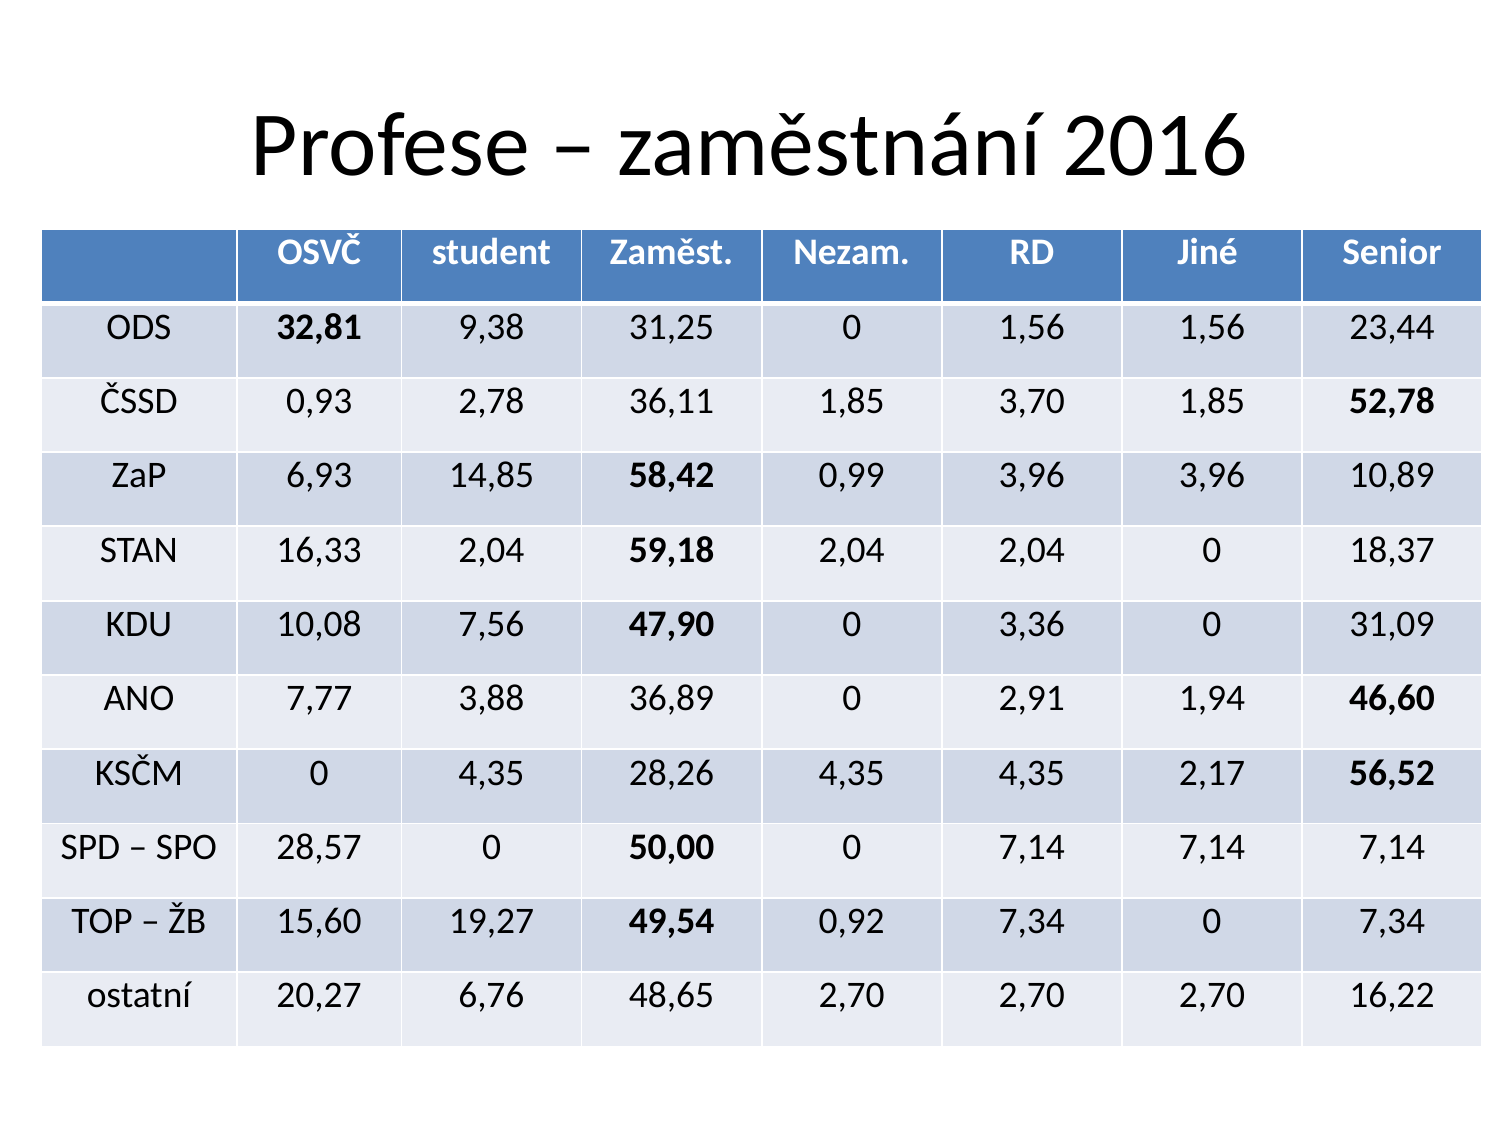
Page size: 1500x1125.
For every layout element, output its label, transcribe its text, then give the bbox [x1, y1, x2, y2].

table_cell 3,70 [943, 379, 1121, 451]
table_cell 18,37 [1303, 527, 1481, 600]
table_cell 50,00 [582, 824, 761, 897]
table_cell 0 [402, 824, 581, 897]
table_header RD [943, 230, 1121, 301]
table_cell 36,11 [582, 379, 761, 451]
table_cell 9,38 [402, 306, 581, 377]
table_cell 1,94 [1123, 676, 1301, 748]
table_cell 2,70 [943, 973, 1121, 1046]
table_cell KSČM [42, 750, 236, 823]
table_header Jiné [1123, 230, 1301, 301]
table_header student [402, 230, 581, 301]
table_cell 7,77 [238, 676, 401, 748]
table_cell 16,33 [238, 527, 401, 600]
table_cell 7,34 [943, 899, 1121, 971]
table_cell 0,93 [238, 379, 401, 451]
table_cell 28,26 [582, 750, 761, 823]
table_cell 1,85 [763, 379, 941, 451]
table_cell ODS [42, 306, 236, 377]
table_cell 58,42 [582, 453, 761, 525]
table_cell 7,14 [1123, 824, 1301, 897]
table_cell 46,60 [1303, 676, 1481, 748]
table_cell 2,91 [943, 676, 1121, 748]
table_cell 1,56 [943, 306, 1121, 377]
table_cell 0,99 [763, 453, 941, 525]
table_cell 7,14 [943, 824, 1121, 897]
table_cell 4,35 [943, 750, 1121, 823]
table_cell 16,22 [1303, 973, 1481, 1046]
table_cell STAN [42, 527, 236, 600]
table_cell 7,34 [1303, 899, 1481, 971]
table_cell 19,27 [402, 899, 581, 971]
table_cell ZaP [42, 453, 236, 525]
table_cell SPD – SPO [42, 824, 236, 897]
table_cell 0 [1123, 602, 1301, 674]
table_cell 0 [763, 306, 941, 377]
table_cell 10,08 [238, 602, 401, 674]
table_cell 3,96 [1123, 453, 1301, 525]
table_cell 2,04 [402, 527, 581, 600]
table_cell TOP – ŽB [42, 899, 236, 971]
table_cell 48,65 [582, 973, 761, 1046]
table_cell 31,25 [582, 306, 761, 377]
table_cell 20,27 [238, 973, 401, 1046]
table_cell 0 [1123, 899, 1301, 971]
table_cell 15,60 [238, 899, 401, 971]
table_cell 14,85 [402, 453, 581, 525]
table_cell 0 [238, 750, 401, 823]
table_cell 2,70 [763, 973, 941, 1046]
table_header Senior [1303, 230, 1481, 301]
table_cell 28,57 [238, 824, 401, 897]
table_cell 36,89 [582, 676, 761, 748]
table_cell 2,78 [402, 379, 581, 451]
table_cell 31,09 [1303, 602, 1481, 674]
table_cell 49,54 [582, 899, 761, 971]
table_cell 0 [1123, 527, 1301, 600]
table_cell 2,04 [943, 527, 1121, 600]
table_cell 56,52 [1303, 750, 1481, 823]
table_cell 32,81 [238, 306, 401, 377]
table_header Zaměst. [582, 230, 761, 301]
table_cell 47,90 [582, 602, 761, 674]
table_cell 2,04 [763, 527, 941, 600]
table_cell 2,70 [1123, 973, 1301, 1046]
table_cell 2,17 [1123, 750, 1301, 823]
table_header [42, 230, 236, 301]
table_cell 1,85 [1123, 379, 1301, 451]
table_cell 6,76 [402, 973, 581, 1046]
table_cell 4,35 [402, 750, 581, 823]
table_cell 4,35 [763, 750, 941, 823]
table_cell 23,44 [1303, 306, 1481, 377]
table_cell 0 [763, 676, 941, 748]
table_cell 0 [763, 824, 941, 897]
table_cell 59,18 [582, 527, 761, 600]
table_cell KDU [42, 602, 236, 674]
table_cell 3,96 [943, 453, 1121, 525]
table_header OSVČ [238, 230, 401, 301]
table_cell 10,89 [1303, 453, 1481, 525]
table_cell 3,88 [402, 676, 581, 748]
title Profese – zaměstnání 2016 [75, 45, 1425, 228]
table_cell ANO [42, 676, 236, 748]
table_cell 7,14 [1303, 824, 1481, 897]
table_cell ostatní [42, 973, 236, 1046]
table_cell 0 [763, 602, 941, 674]
table_header Nezam. [763, 230, 941, 301]
table_cell 52,78 [1303, 379, 1481, 451]
table_cell 6,93 [238, 453, 401, 525]
table_cell 7,56 [402, 602, 581, 674]
table_cell 1,56 [1123, 306, 1301, 377]
table_cell 3,36 [943, 602, 1121, 674]
table_cell 0,92 [763, 899, 941, 971]
table_cell ČSSD [42, 379, 236, 451]
